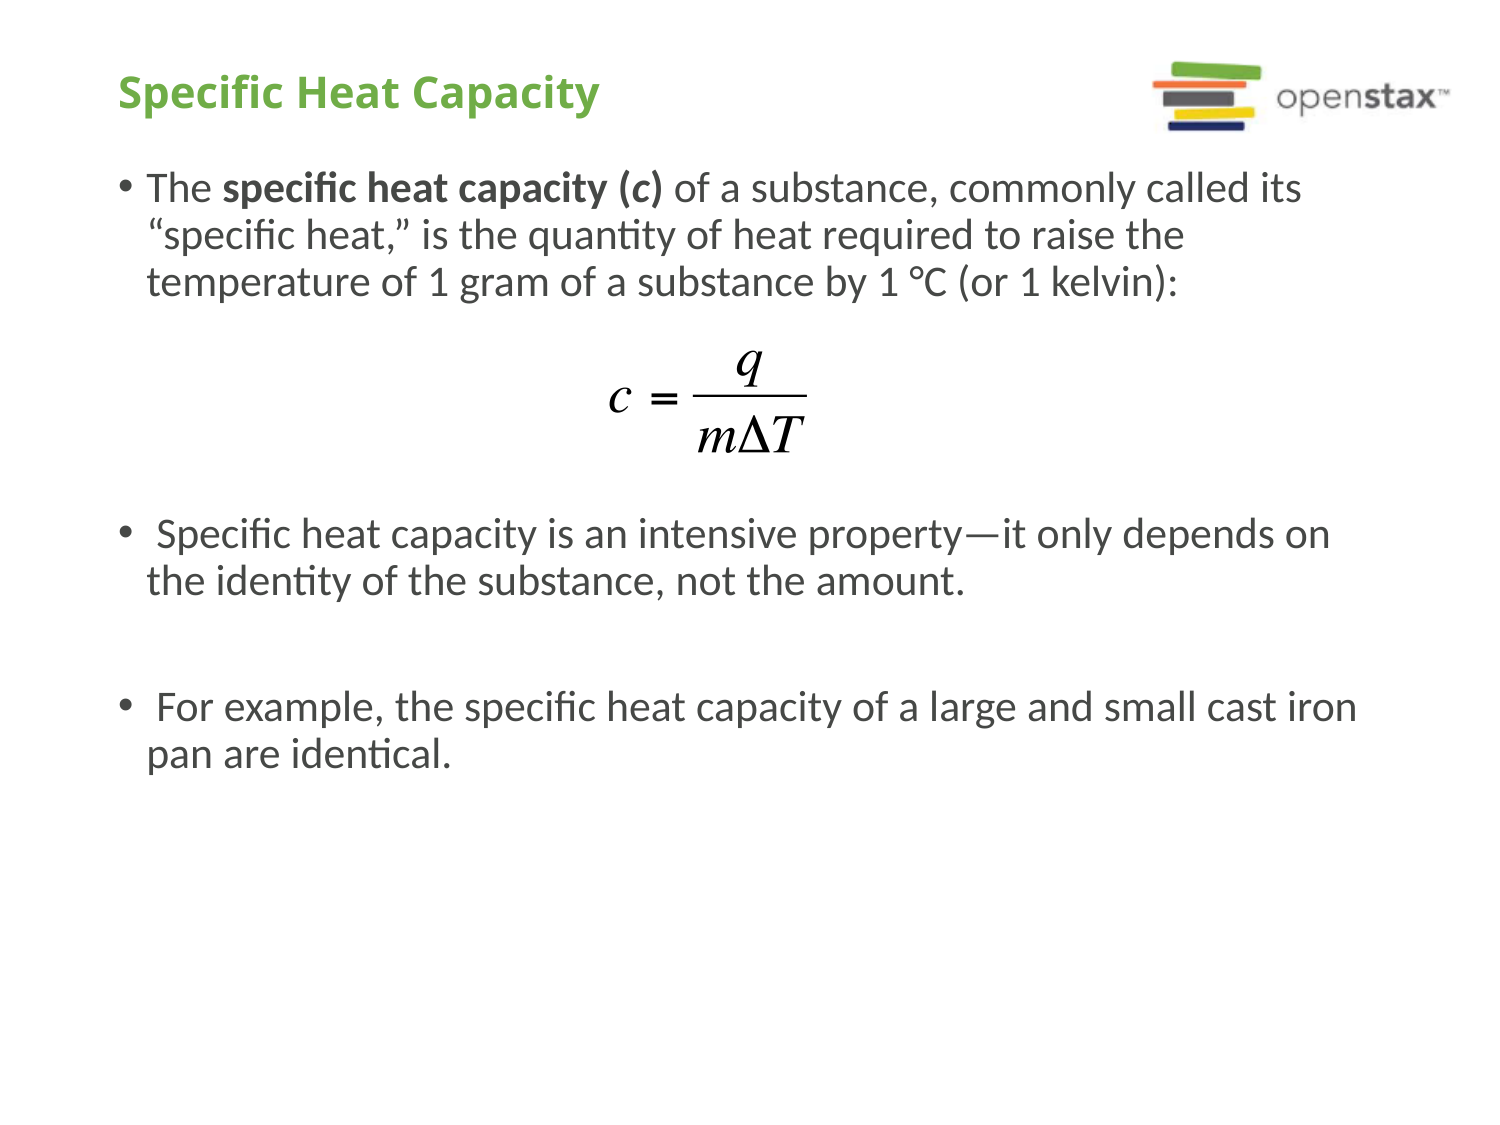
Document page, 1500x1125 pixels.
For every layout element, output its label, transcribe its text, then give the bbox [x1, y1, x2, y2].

picture [1151, 59, 1452, 134]
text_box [601, 329, 812, 459]
list The specific heat capacity (c) of a substance, commonly called its “specific heat,” is the quantity of heat required to raise the temperature of 1 gram of a substance by 1 °C (or 1 kelvin): Specific heat capacity is an intensive property—it only depends on the identity of the substance, not the amount. For example, the specific heat capacity of a large and small cast iron pan are identical. [103, 156, 1397, 902]
title Specific Heat Capacity [103, 59, 1397, 130]
